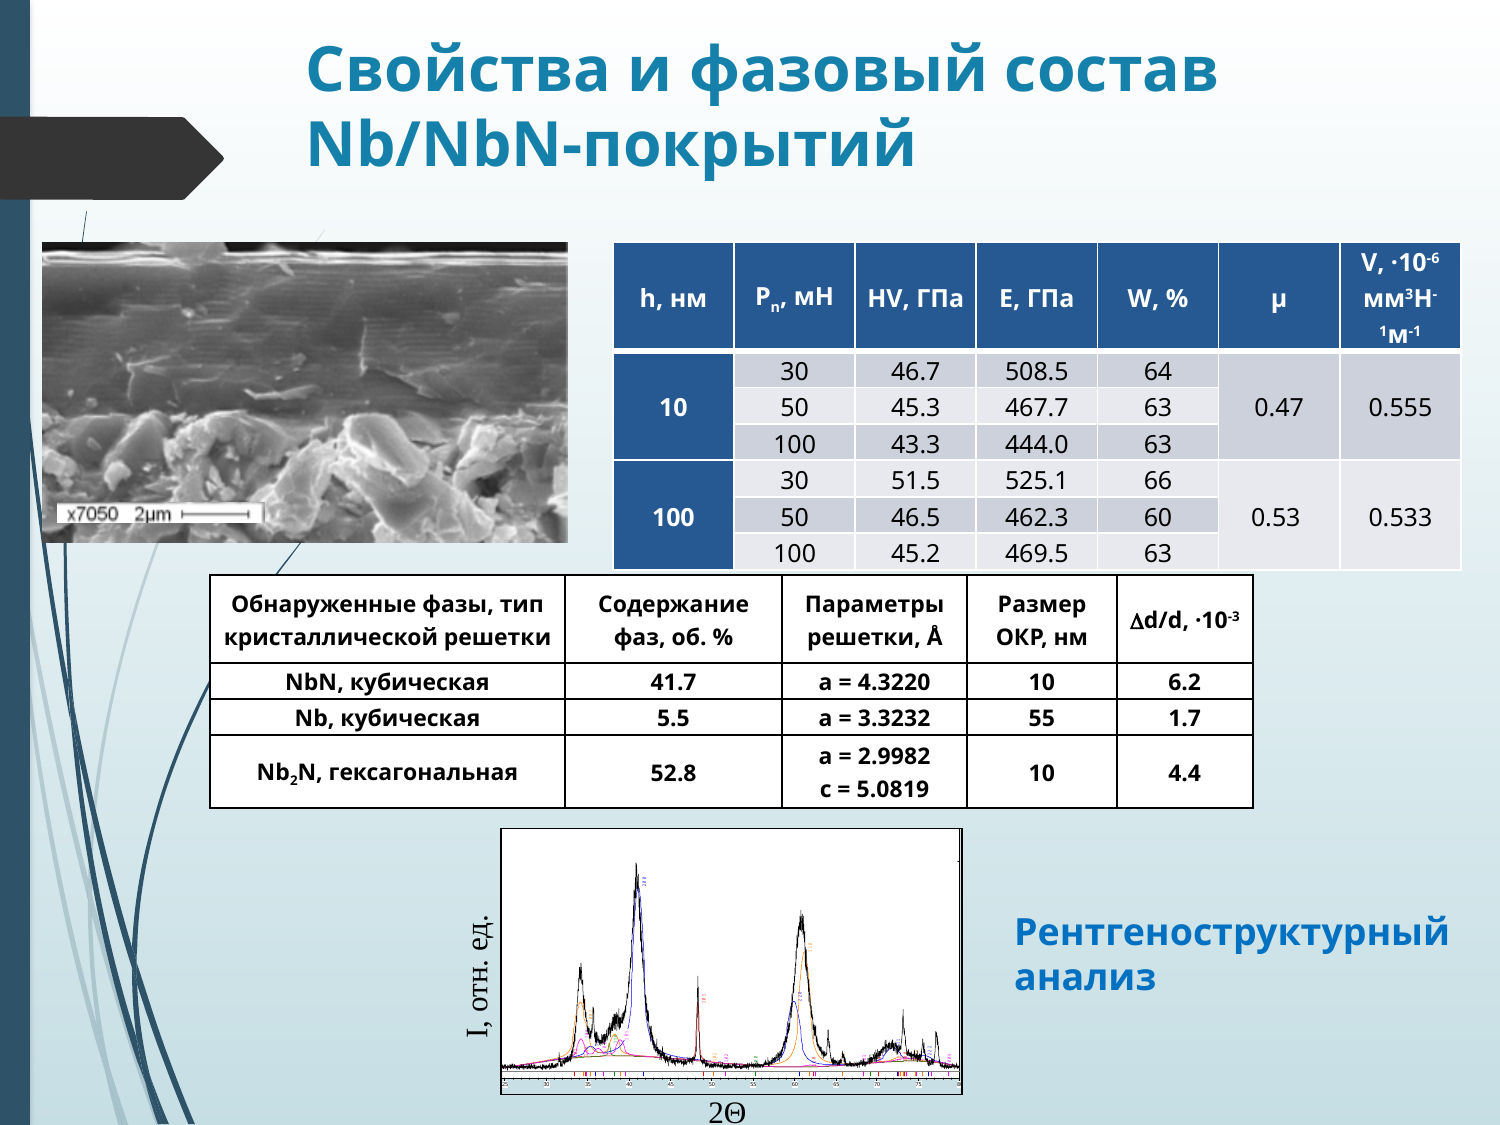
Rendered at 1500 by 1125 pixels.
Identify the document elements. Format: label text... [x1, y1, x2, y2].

text_box Рентгеноструктурный анализ [999, 900, 1466, 1006]
text_box I, отн. ед. [448, 899, 496, 1054]
table_header Е, ГПа [977, 243, 1097, 348]
table_cell 100 [735, 425, 854, 459]
table_cell 444.0 [977, 425, 1097, 459]
table_cell 63 [1098, 388, 1218, 423]
table_cell 10 [968, 736, 1116, 807]
table_cell 469.5 [977, 534, 1097, 569]
title Свойства и фазовый состав Nb/NbN-покрытий [290, 21, 1372, 232]
table_header HV, ГПа [856, 243, 975, 348]
table_header Содержание фаз, об. % [566, 576, 781, 662]
table_cell 0.47 [1219, 354, 1339, 459]
table_cell Nb, кубическая [211, 700, 564, 734]
table_cell 5.5 [566, 700, 781, 734]
table_cell 60 [1098, 498, 1218, 532]
table_header Pn, мН [735, 243, 854, 348]
table_header W, % [1098, 243, 1218, 348]
table_cell 6.2 [1118, 664, 1252, 698]
table_cell a = 3.3232 [783, 700, 966, 734]
table_cell Nb2N, гексагональная [211, 736, 564, 807]
table_cell 10 [968, 664, 1116, 698]
table_cell 66 [1098, 461, 1218, 496]
table_cell 64 [1098, 354, 1218, 387]
table_cell 45.2 [856, 534, 975, 569]
table_cell a = 4.3220 [783, 664, 966, 698]
table_cell 30 [735, 461, 854, 496]
table_cell 45.3 [856, 388, 975, 423]
table_cell 0.533 [1341, 461, 1460, 569]
table_cell 43.3 [856, 425, 975, 459]
table_cell 46.7 [856, 354, 975, 387]
table_cell 462.3 [977, 498, 1097, 532]
table_cell 51.5 [856, 461, 975, 496]
table_cell 0.555 [1341, 354, 1460, 459]
table_cell 525.1 [977, 461, 1097, 496]
table_header μ [1219, 243, 1339, 348]
table_cell 50 [735, 498, 854, 532]
table_header d/d, ·10-3 [1118, 576, 1252, 662]
table_cell 0.53 [1219, 461, 1339, 569]
table_cell 46.5 [856, 498, 975, 532]
table_cell 508.5 [977, 354, 1097, 387]
table_cell 4.4 [1118, 736, 1252, 807]
table_cell 10 [614, 354, 733, 459]
table_header Параметры решетки, Å [783, 576, 966, 662]
table_cell 52.8 [566, 736, 781, 807]
table_cell 30 [735, 354, 854, 387]
table_cell 100 [735, 534, 854, 569]
table_cell 1.7 [1118, 700, 1252, 734]
table_header Обнаруженные фазы, тип кристаллической решетки [211, 576, 564, 662]
text_box 2Θ [693, 1102, 762, 1125]
table_cell 63 [1098, 425, 1218, 459]
table_header h, нм [614, 243, 733, 348]
table_cell 63 [1098, 534, 1218, 569]
table_header Размер ОКР, нм [968, 576, 1116, 662]
table_cell NbN, кубическая [211, 664, 564, 698]
table_cell 100 [614, 461, 733, 569]
table_cell 50 [735, 388, 854, 423]
table_cell 467.7 [977, 388, 1097, 423]
picture [501, 828, 962, 1095]
picture [42, 242, 568, 544]
table_header V, ·10-6 мм3Н-1м-1 [1341, 243, 1460, 348]
table_cell 55 [968, 700, 1116, 734]
table_cell a = 2.9982 c = 5.0819 [783, 736, 966, 807]
table_cell 41.7 [566, 664, 781, 698]
